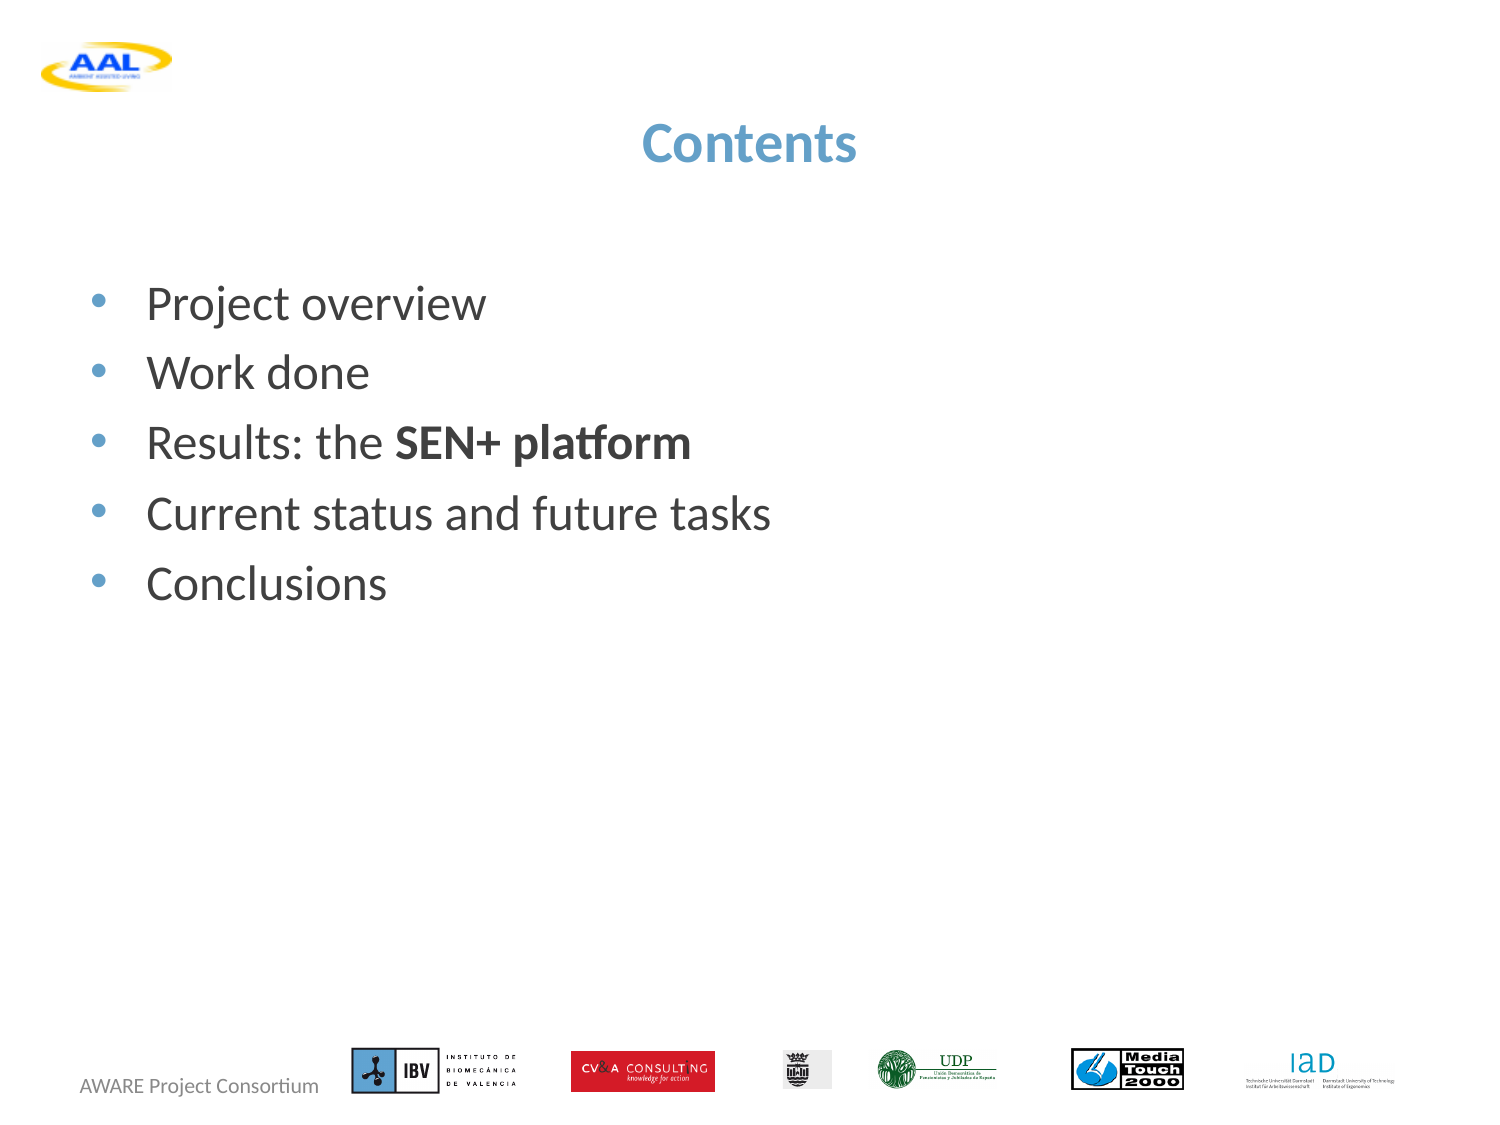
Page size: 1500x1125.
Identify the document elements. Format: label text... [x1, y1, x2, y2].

picture [782, 1050, 832, 1089]
picture [1244, 1053, 1395, 1089]
picture [868, 1049, 997, 1089]
title Contents [75, 45, 1425, 233]
picture [571, 1051, 715, 1092]
picture [1071, 1048, 1184, 1090]
picture [351, 1047, 516, 1094]
picture [1323, 1056, 1331, 1070]
picture [41, 42, 172, 92]
picture [1302, 1064, 1310, 1070]
list Project overview Work done Results: the SEN+ platform Current status and future tasks Conclusions [75, 262, 1425, 1005]
